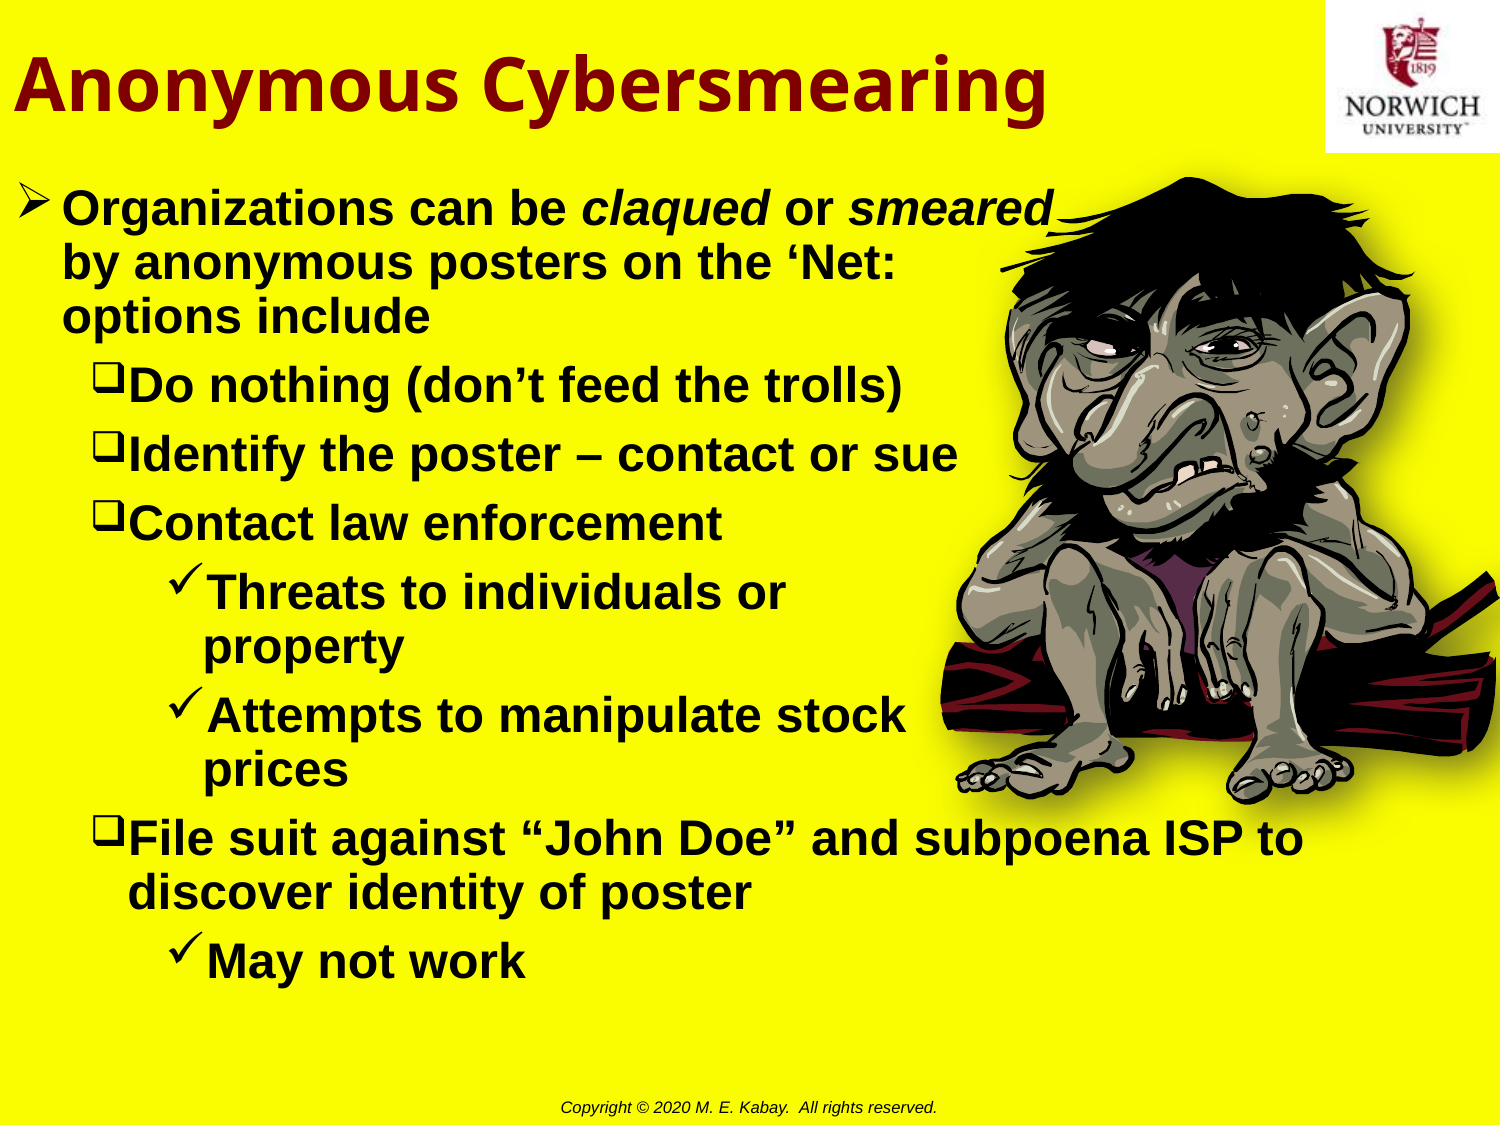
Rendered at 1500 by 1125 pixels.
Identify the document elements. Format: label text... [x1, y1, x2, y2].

list Organizations can be claqued or smeared by anonymous posters on the ‘Net: options include Do nothing (don’t feed the trolls) Identify the poster – contact or sue Contact law enforcement Threats to individuals or property Attempts to manipulate stock prices File suit against “John Doe” and subpoena ISP to discover identity of poster May not work [0, 174, 1338, 1038]
picture [938, 174, 1500, 807]
title Anonymous Cybersmearing [0, 0, 1338, 174]
picture [1338, 0, 1500, 153]
